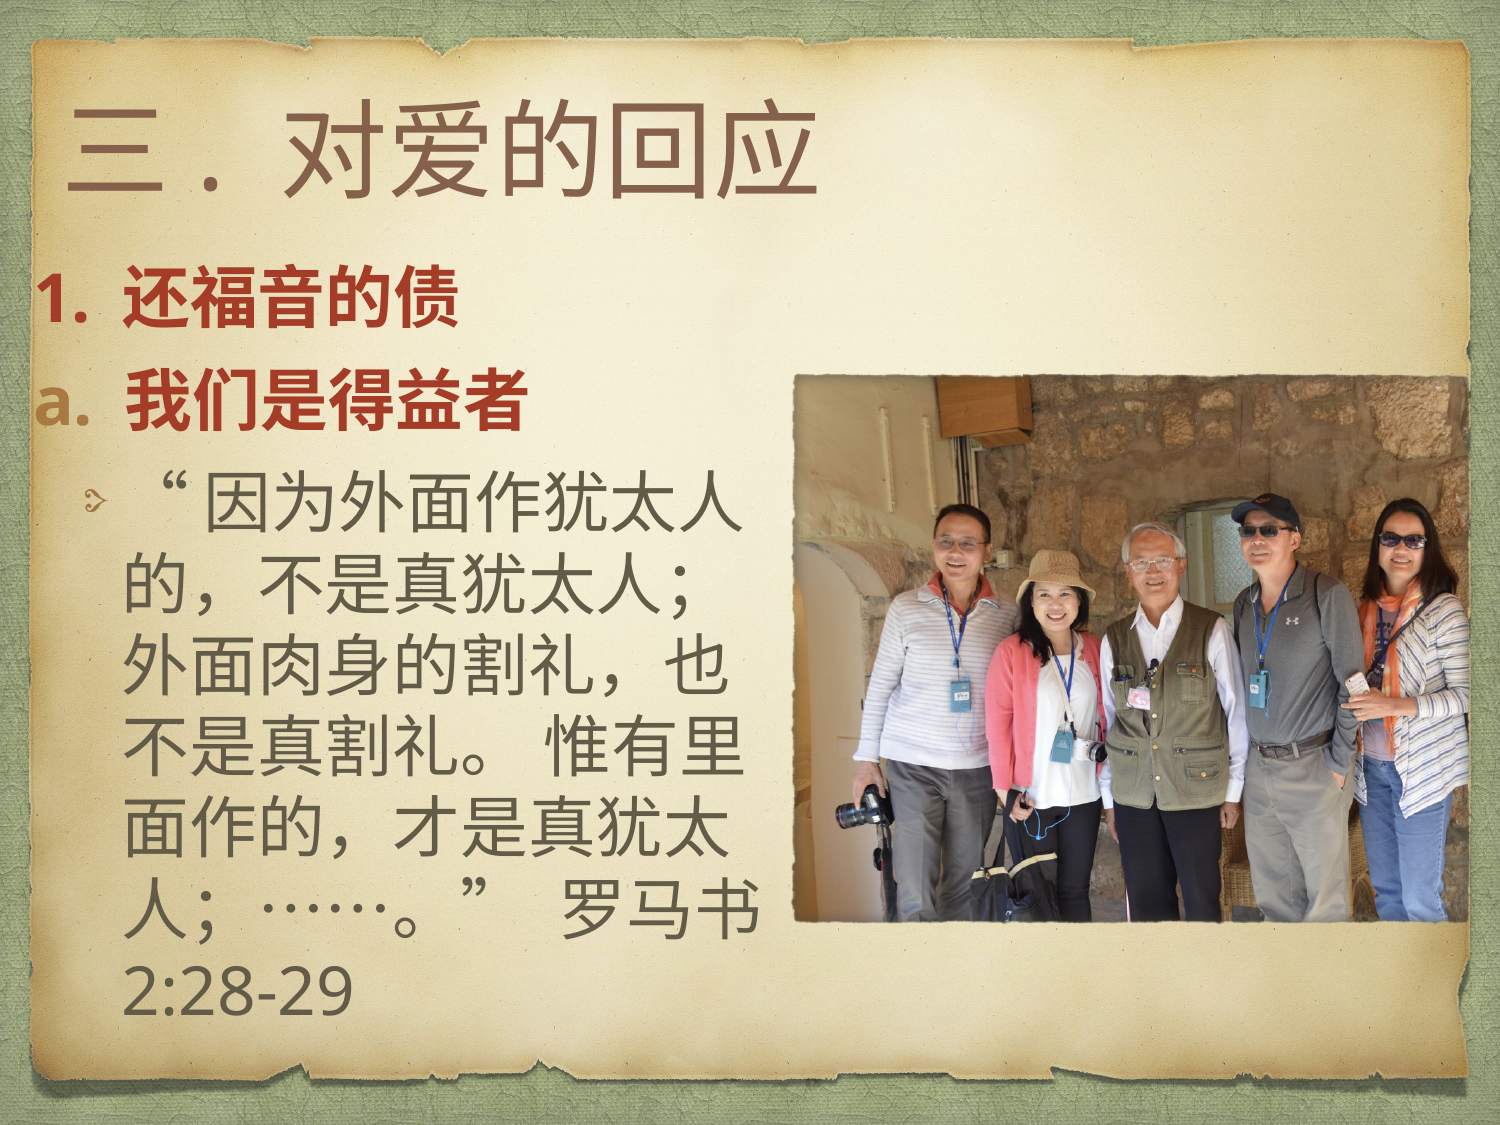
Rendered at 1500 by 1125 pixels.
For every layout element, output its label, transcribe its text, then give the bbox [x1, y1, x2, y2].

title 三. 对爱的回应 [57, 44, 1303, 250]
picture [0, 0, 1500, 1125]
list 1. 还福音的债 a. 我们是得益者 “因为外面作犹太人的，不是真犹太人；外面肉身的割礼，也不是真割礼。 惟有里面作的，才是真犹太人；……。” 罗马书 2:28-29 [28, 246, 784, 1038]
